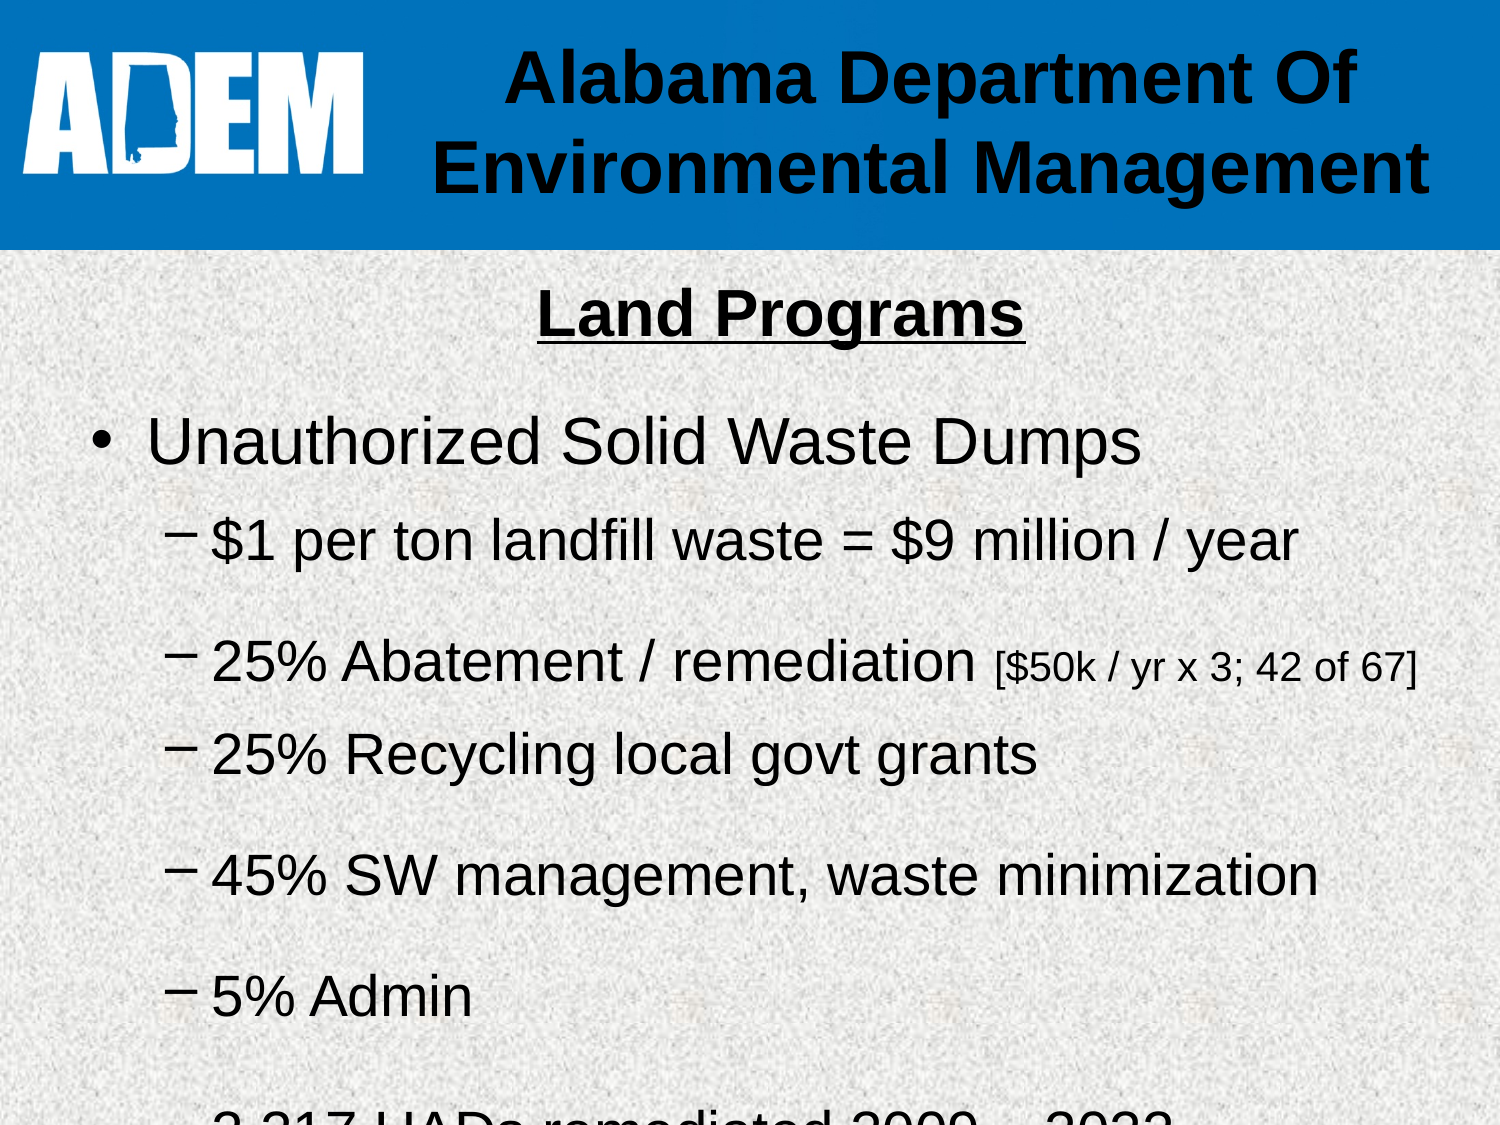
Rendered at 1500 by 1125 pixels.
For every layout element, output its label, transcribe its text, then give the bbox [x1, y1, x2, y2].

picture [0, 0, 1500, 1125]
list Land Programs Unauthorized Solid Waste Dumps $1 per ton landfill waste = $9 million / year 25% Abatement / remediation [$50k / yr x 3; 42 of 67] 25% Recycling local govt grants 45% SW management, waste minimization 5% Admin 2,217 UADs remediated 2009 – 2022 [75, 262, 1488, 1005]
title Alabama Department Of Environmental Management [399, 24, 1463, 213]
